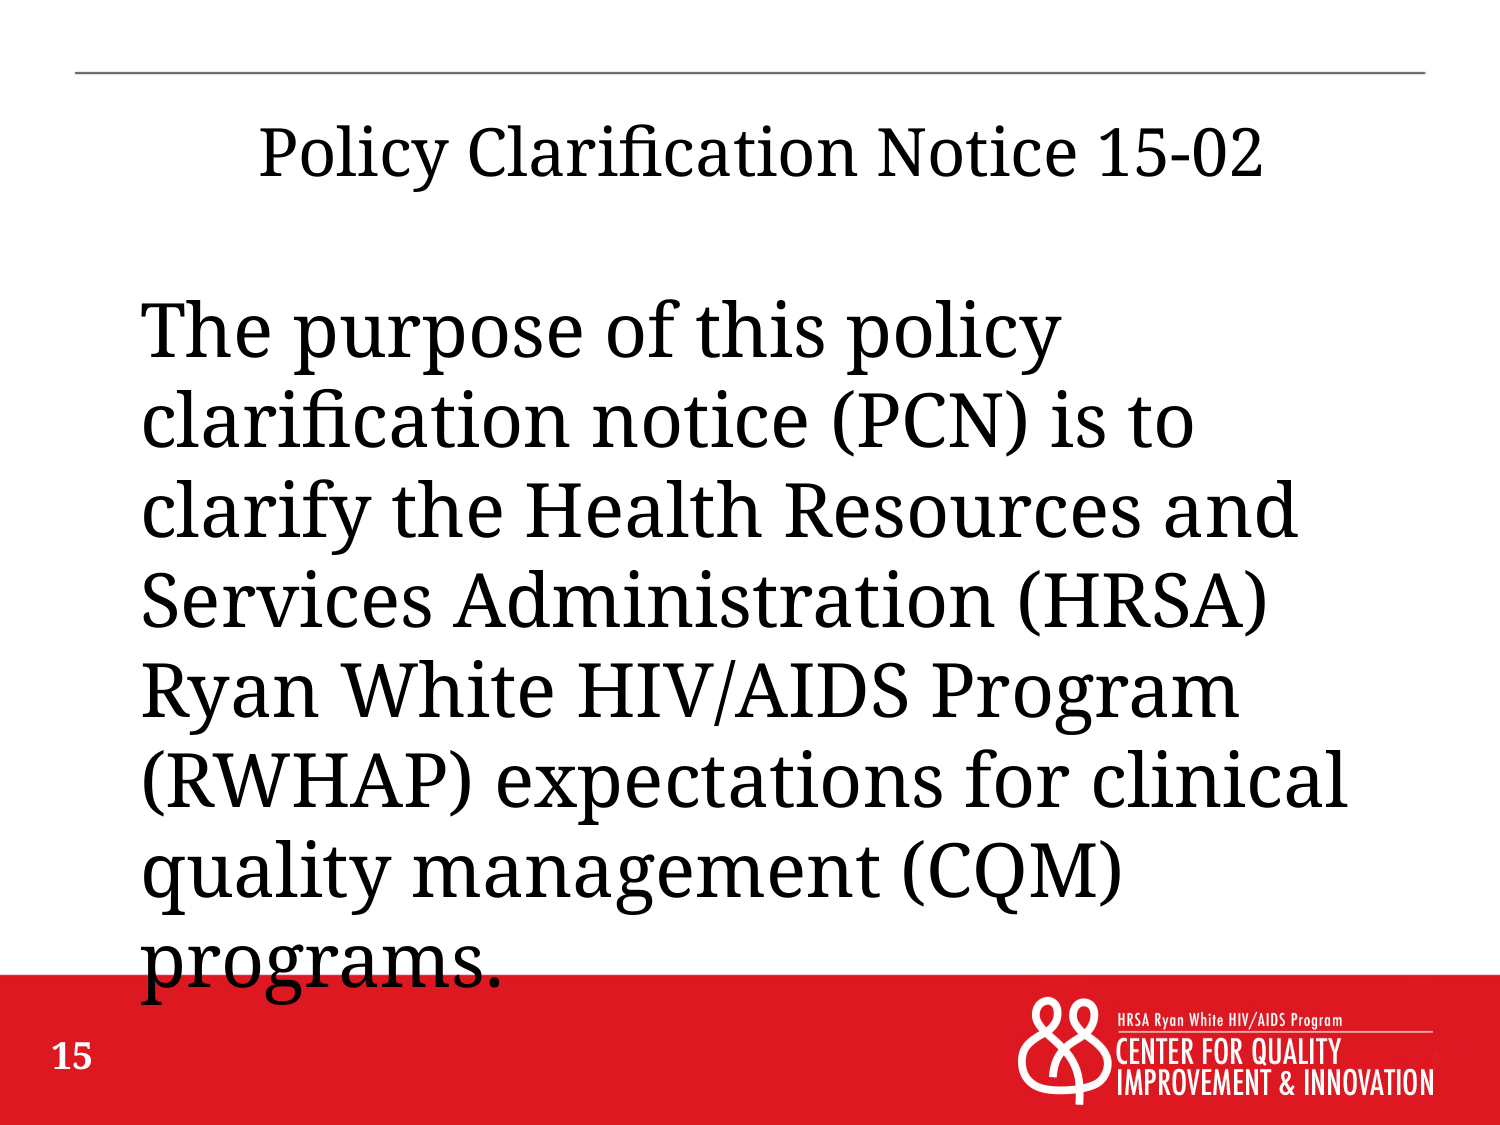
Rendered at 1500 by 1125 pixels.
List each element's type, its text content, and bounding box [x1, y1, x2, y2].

title Policy Clarification Notice 15-02 [125, 87, 1400, 213]
picture [0, 0, 1500, 1125]
list The purpose of this policy clarification notice (PCN) is to clarify the Health Resources and Services Administration (HRSA) Ryan White HIV/AIDS Program (RWHAP) expectations for clinical quality management (CQM) programs. [125, 275, 1400, 963]
